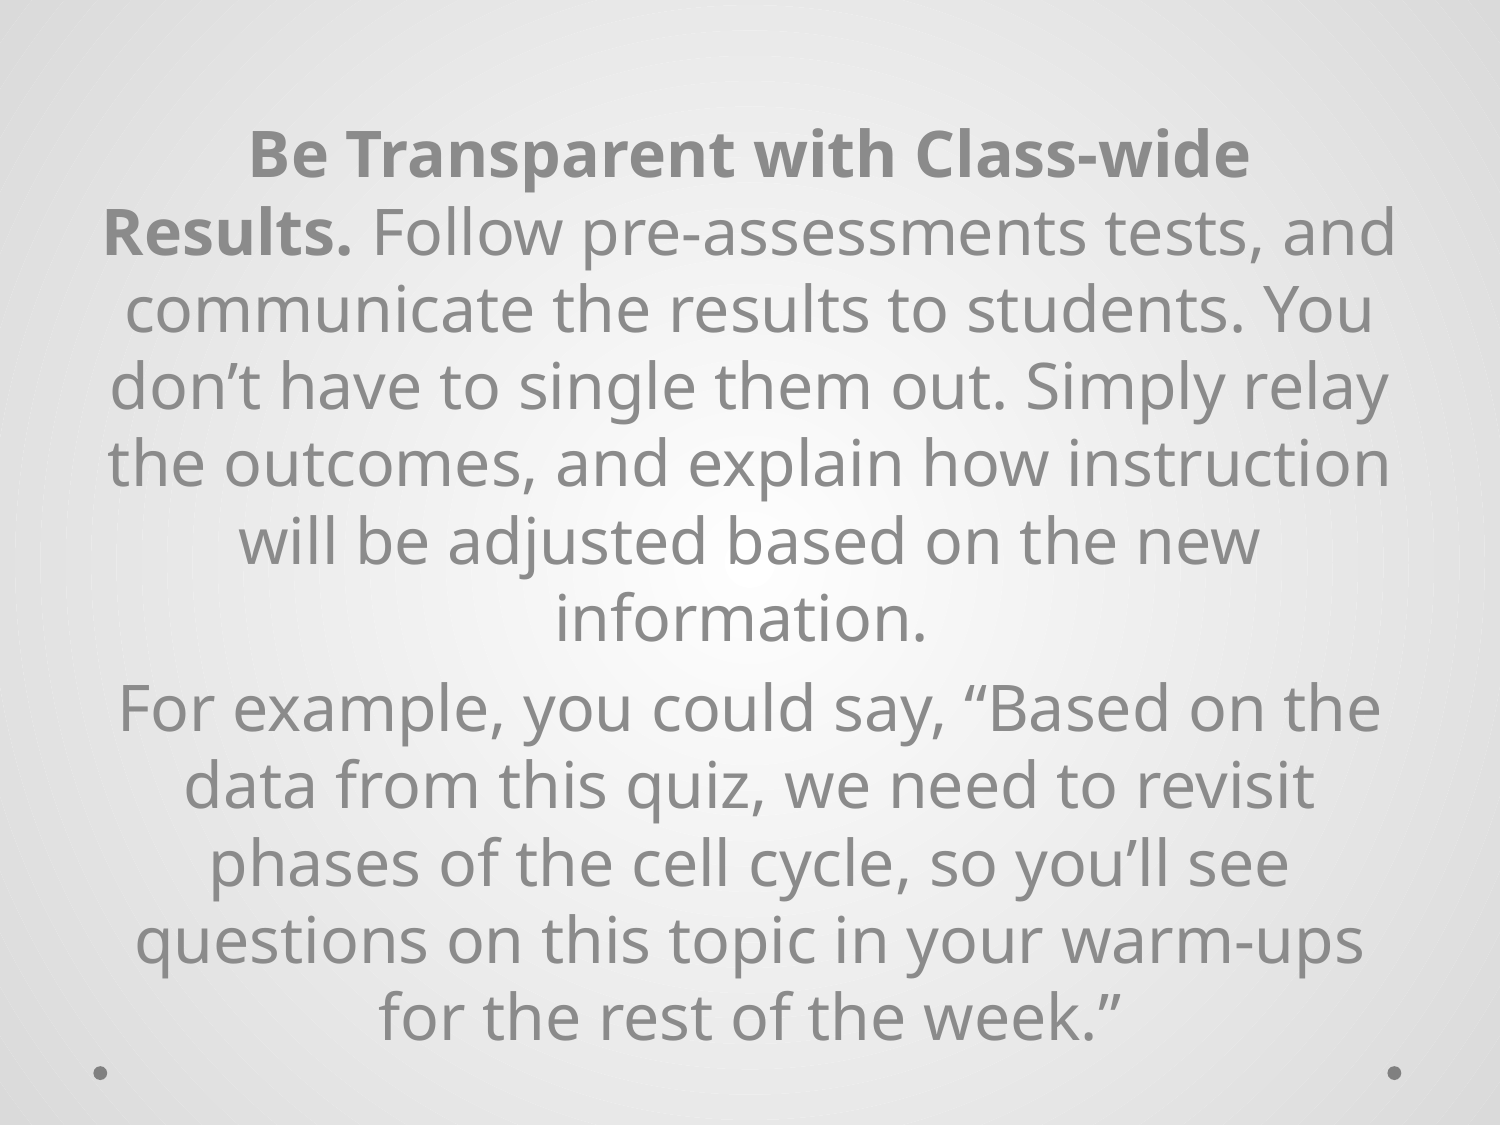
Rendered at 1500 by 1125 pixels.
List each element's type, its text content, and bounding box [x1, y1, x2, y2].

subtitle Be Transparent with Class-wide Results. Follow pre-assessments tests, and communicate the results to students. You don’t have to single them out. Simply relay the outcomes, and explain how instruction will be adjusted based on the new information. For example, you could say, “Based on the data from this quiz, we need to revisit phases of the cell cycle, so you’ll see questions on this topic in your warm-ups for the rest of the week.” [75, 106, 1425, 1061]
